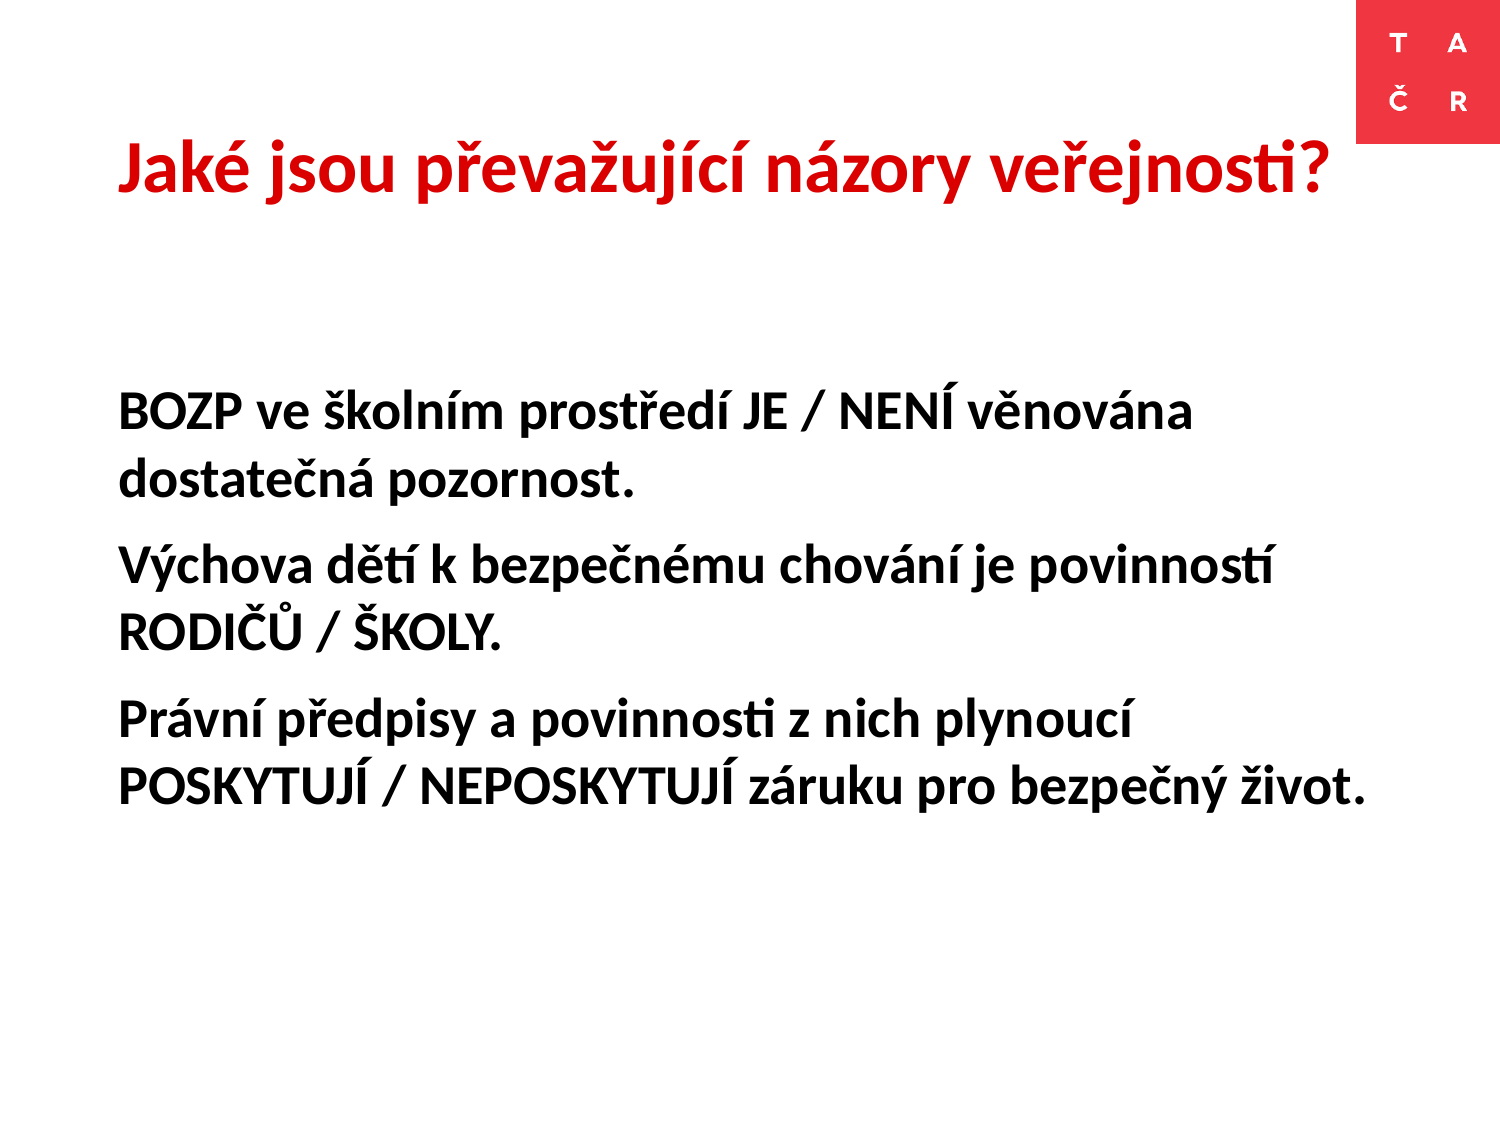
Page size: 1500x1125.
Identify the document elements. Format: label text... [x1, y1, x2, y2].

picture [1356, 0, 1500, 144]
list BOZP ve školním prostředí JE / NENÍ věnována dostatečná pozornost. Výchova dětí k bezpečnému chování je povinností RODIČŮ / ŠKOLY. Právní předpisy a povinnosti z nich plynoucí poskytují / NEPOSKYTUJÍ záruku pro bezpečný život. [103, 365, 1397, 924]
title Jaké jsou převažující názory veřejnosti? [103, 59, 1397, 278]
